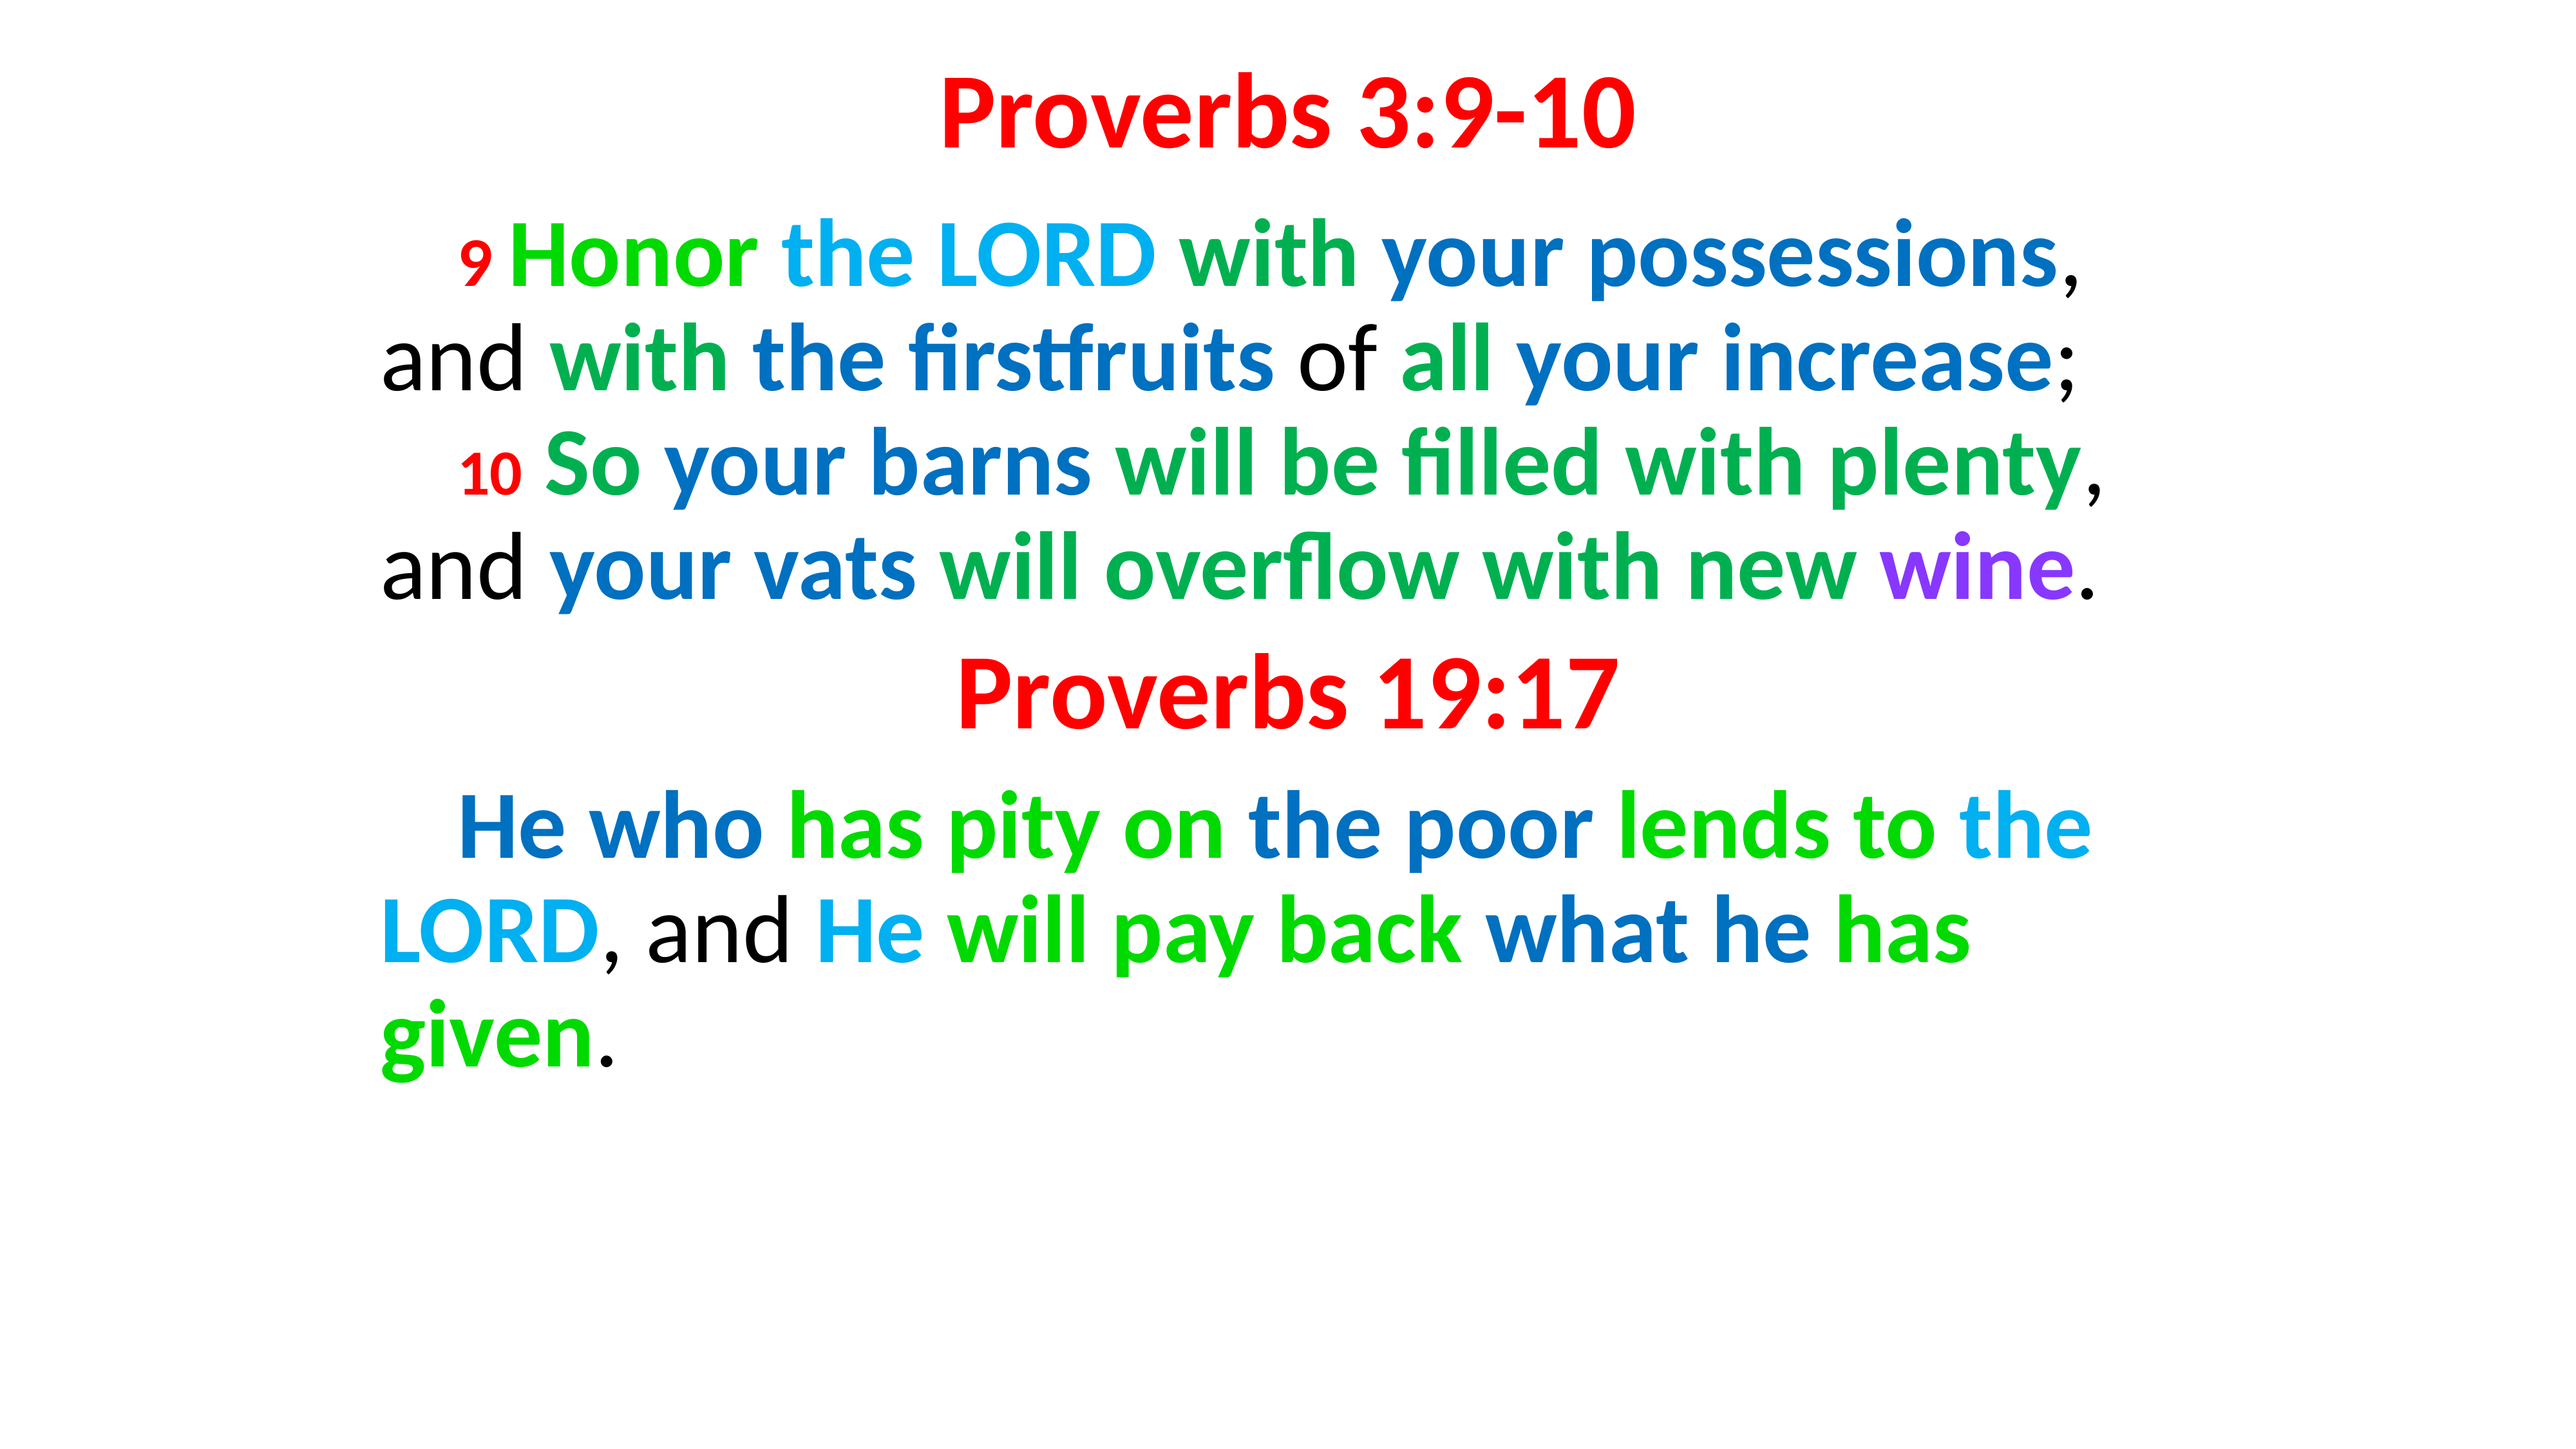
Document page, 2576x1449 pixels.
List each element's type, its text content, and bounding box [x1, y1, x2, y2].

list 9 Honor the LORD with your possessions, and with the firstfruits of all your increase; 10 So your barns will be filled with plenty, and your vats will overflow with new wine. Proverbs 19:17 He who has pity on the poor lends to the LORD, and He will pay back what he has given. [370, 193, 2206, 1449]
title Proverbs 3:9-10 [418, 0, 2158, 193]
